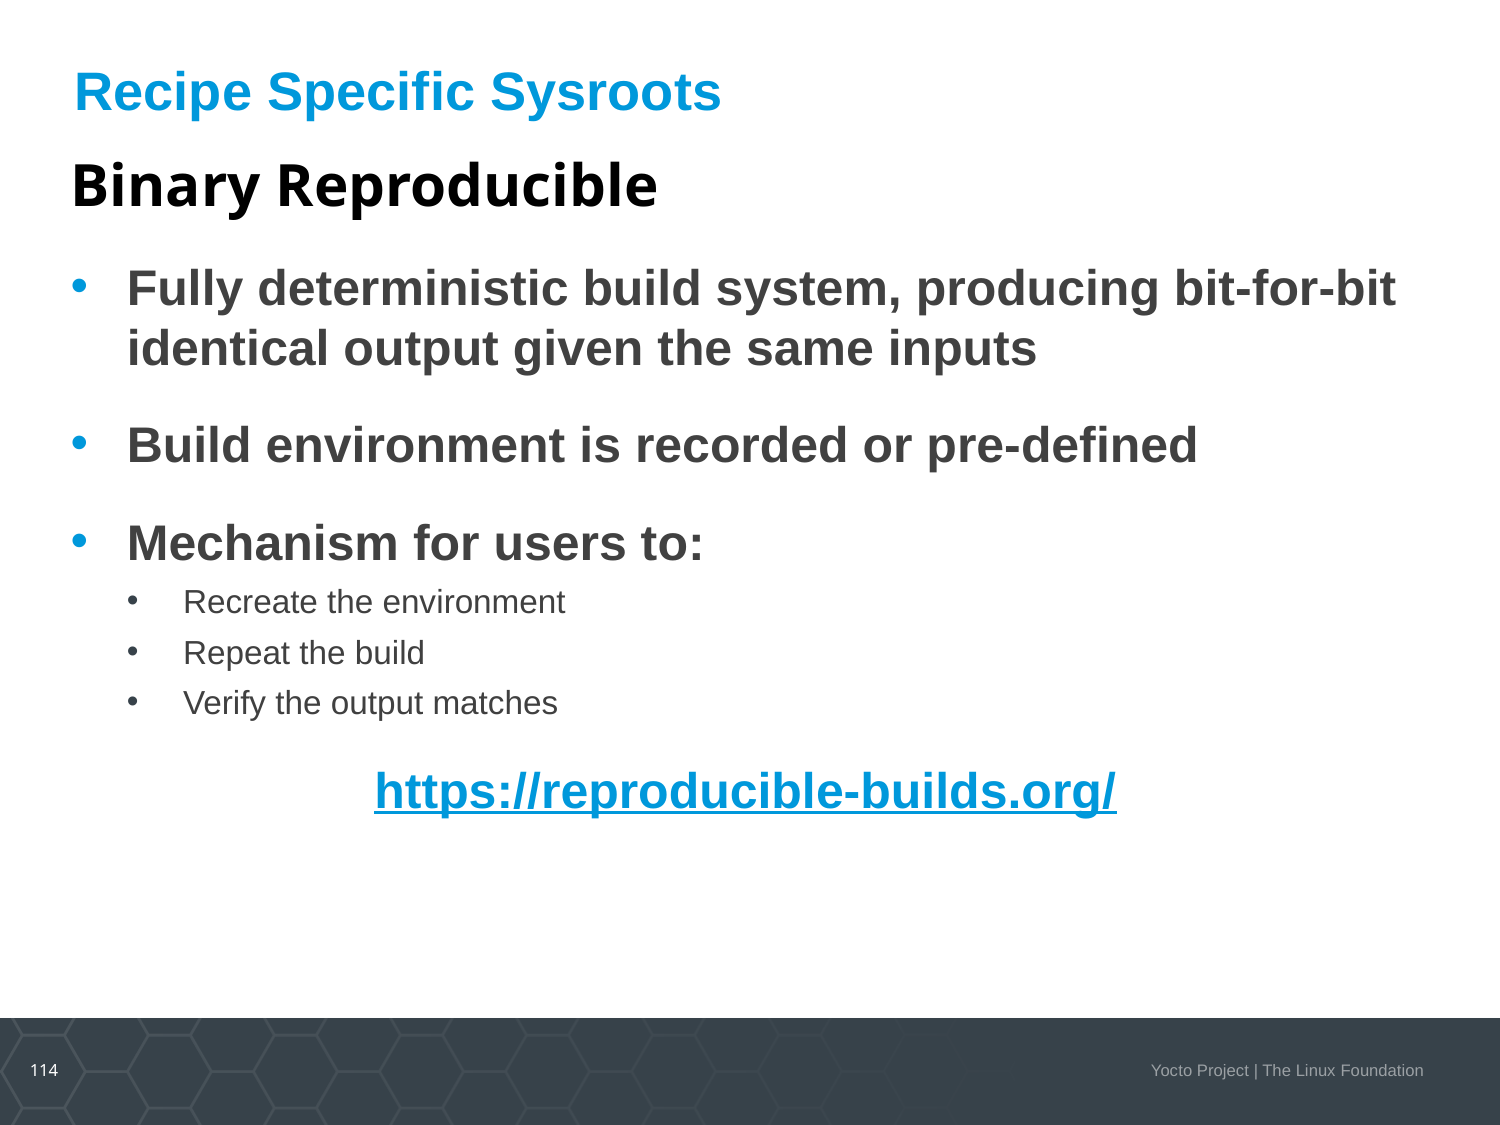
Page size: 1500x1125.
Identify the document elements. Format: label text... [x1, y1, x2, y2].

picture [0, 0, 1500, 1125]
title Recipe Specific Sysroots [74, 67, 1425, 213]
list Binary Reproducible Fully deterministic build system, producing bit-for-bit identical output given the same inputs Build environment is recorded or pre-defined Mechanism for users to: Recreate the environment Repeat the build Verify the output matches https://reproducible-builds.org/ [70, 147, 1421, 891]
